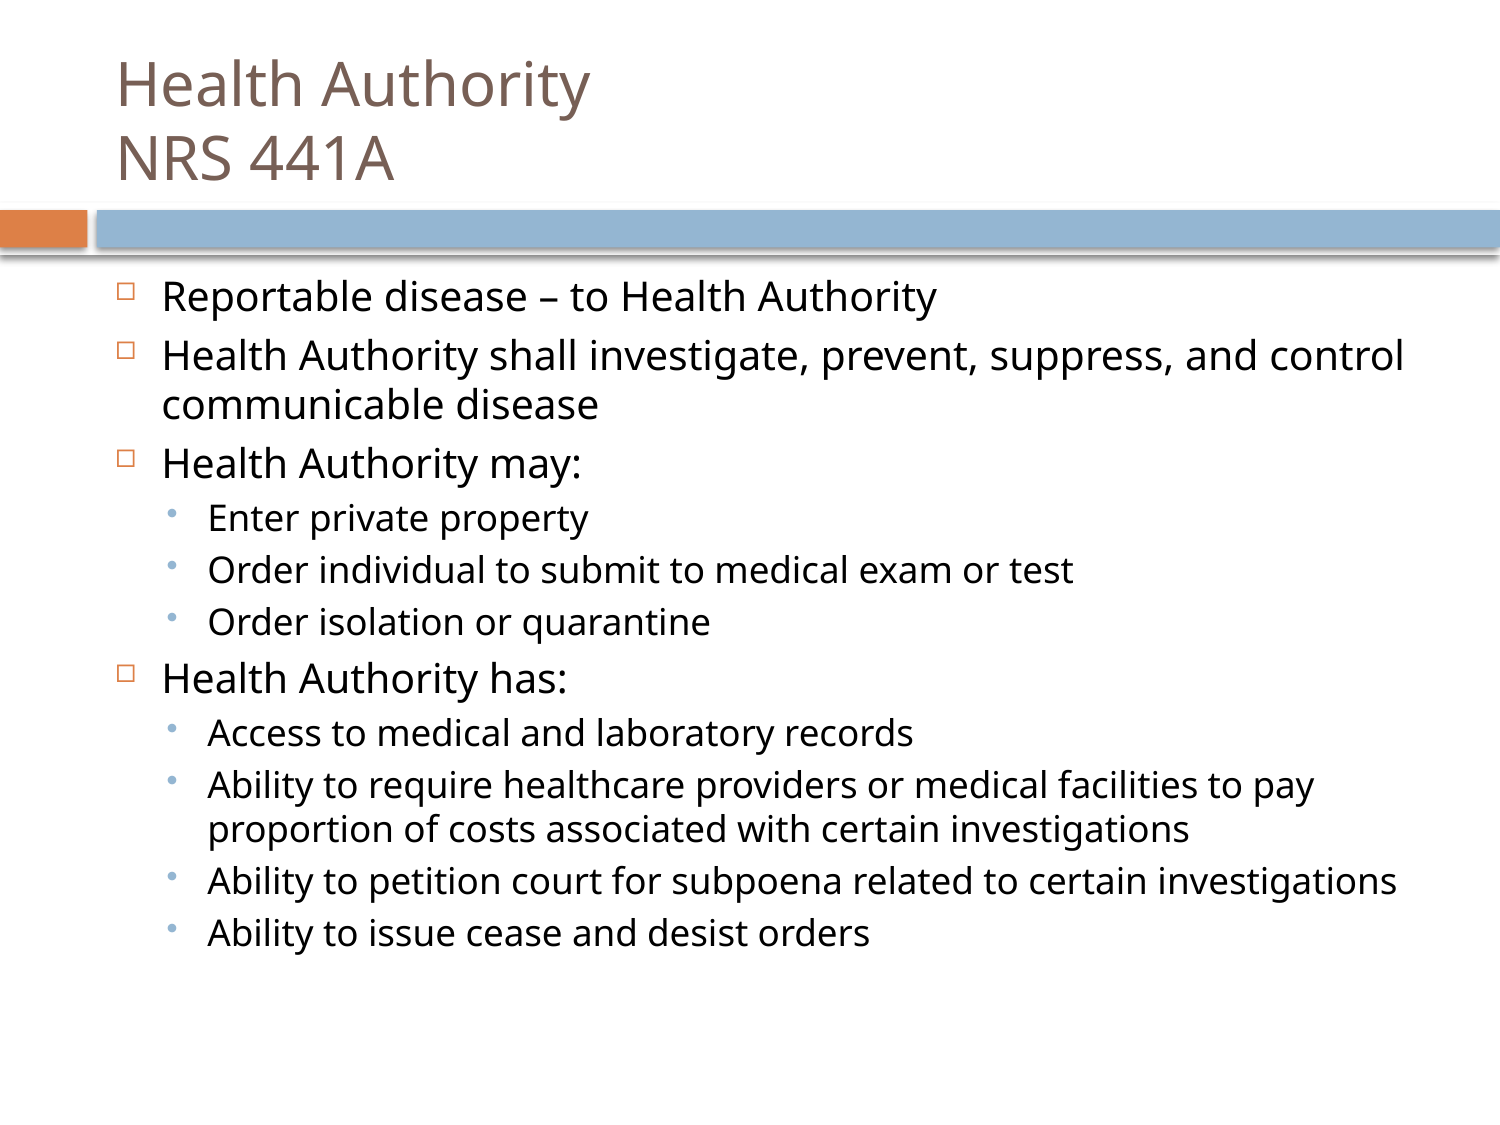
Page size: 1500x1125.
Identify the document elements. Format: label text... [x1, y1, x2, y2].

list Reportable disease – to Health Authority Health Authority shall investigate, prevent, suppress, and control communicable disease Health Authority may: Enter private property Order individual to submit to medical exam or test Order isolation or quarantine Health Authority has: Access to medical and laboratory records Ability to require healthcare providers or medical facilities to pay proportion of costs associated with certain investigations Ability to petition court for subpoena related to certain investigations Ability to issue cease and desist orders [100, 262, 1438, 1000]
title Health Authority NRS 441A [100, 37, 1438, 200]
